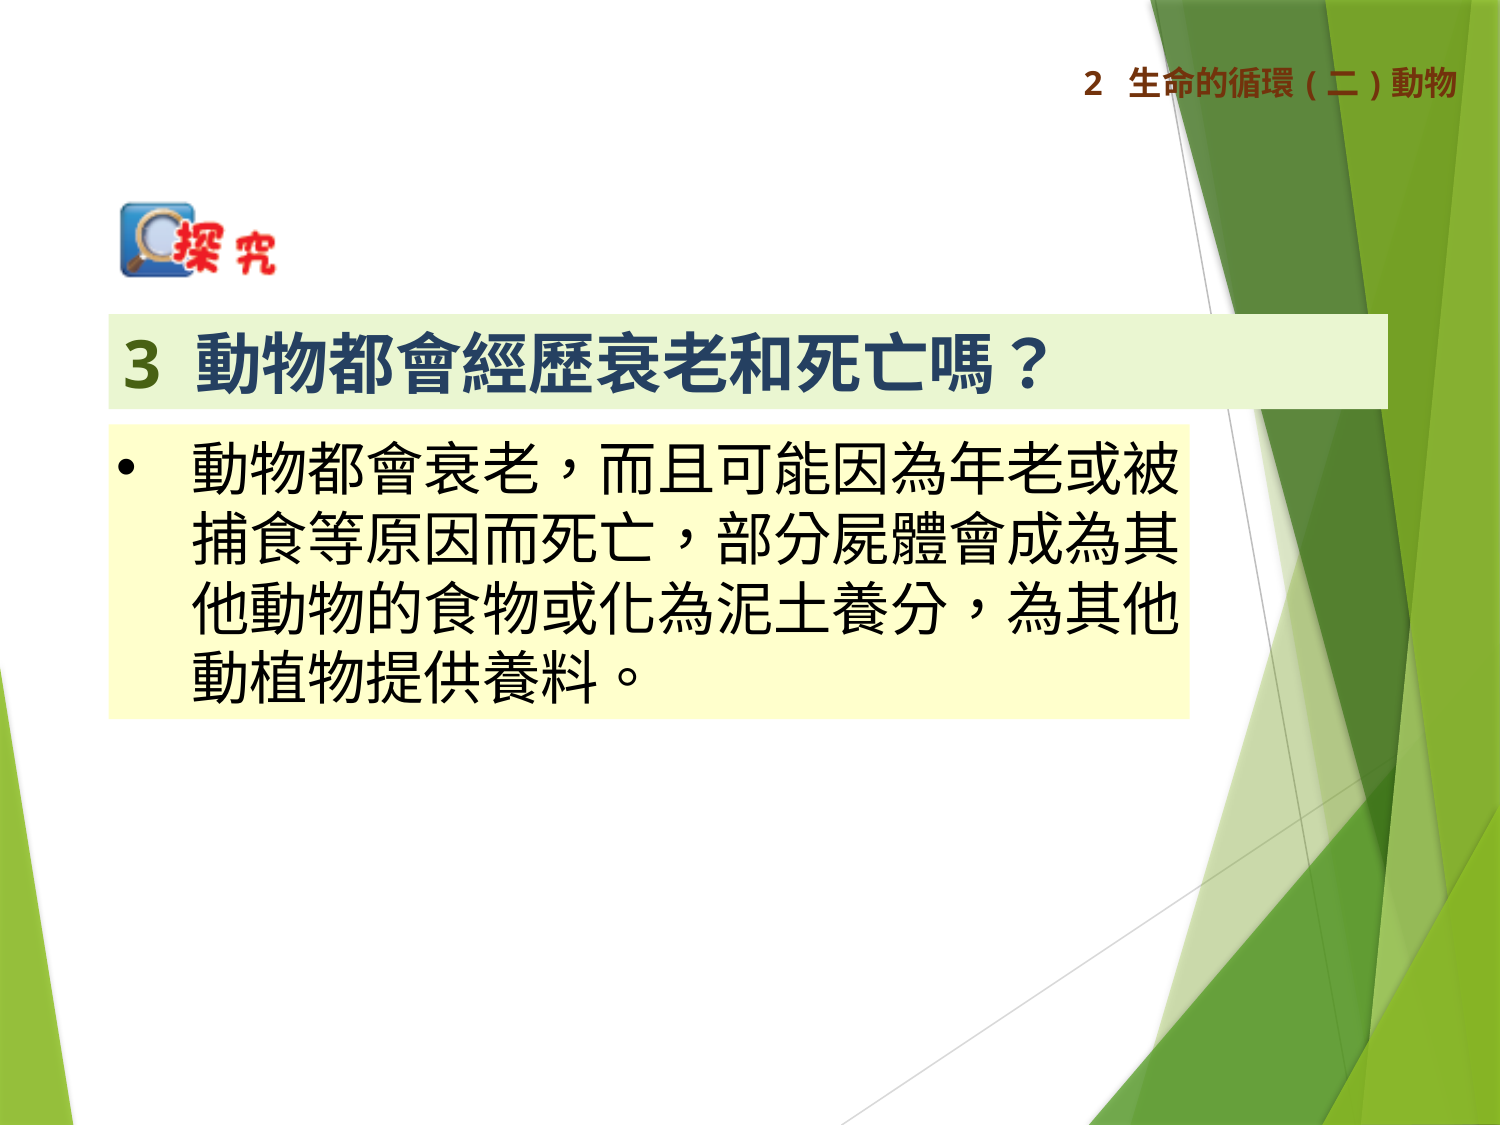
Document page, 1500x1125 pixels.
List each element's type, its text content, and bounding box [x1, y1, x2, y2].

text_box 動物都會衰老，而且可能因為年老或被捕食等原因而死亡，部分屍體會成為其他動物的食物或化為泥土養分，為其他動植物提供養料。 [108, 424, 1190, 720]
text_box 2 生命的循環(二)動物 [1068, 38, 1473, 127]
picture [107, 187, 302, 298]
text_box [89, 14, 1388, 303]
text_box 3 動物都會經歷衰老和死亡嗎？ [108, 314, 1388, 410]
